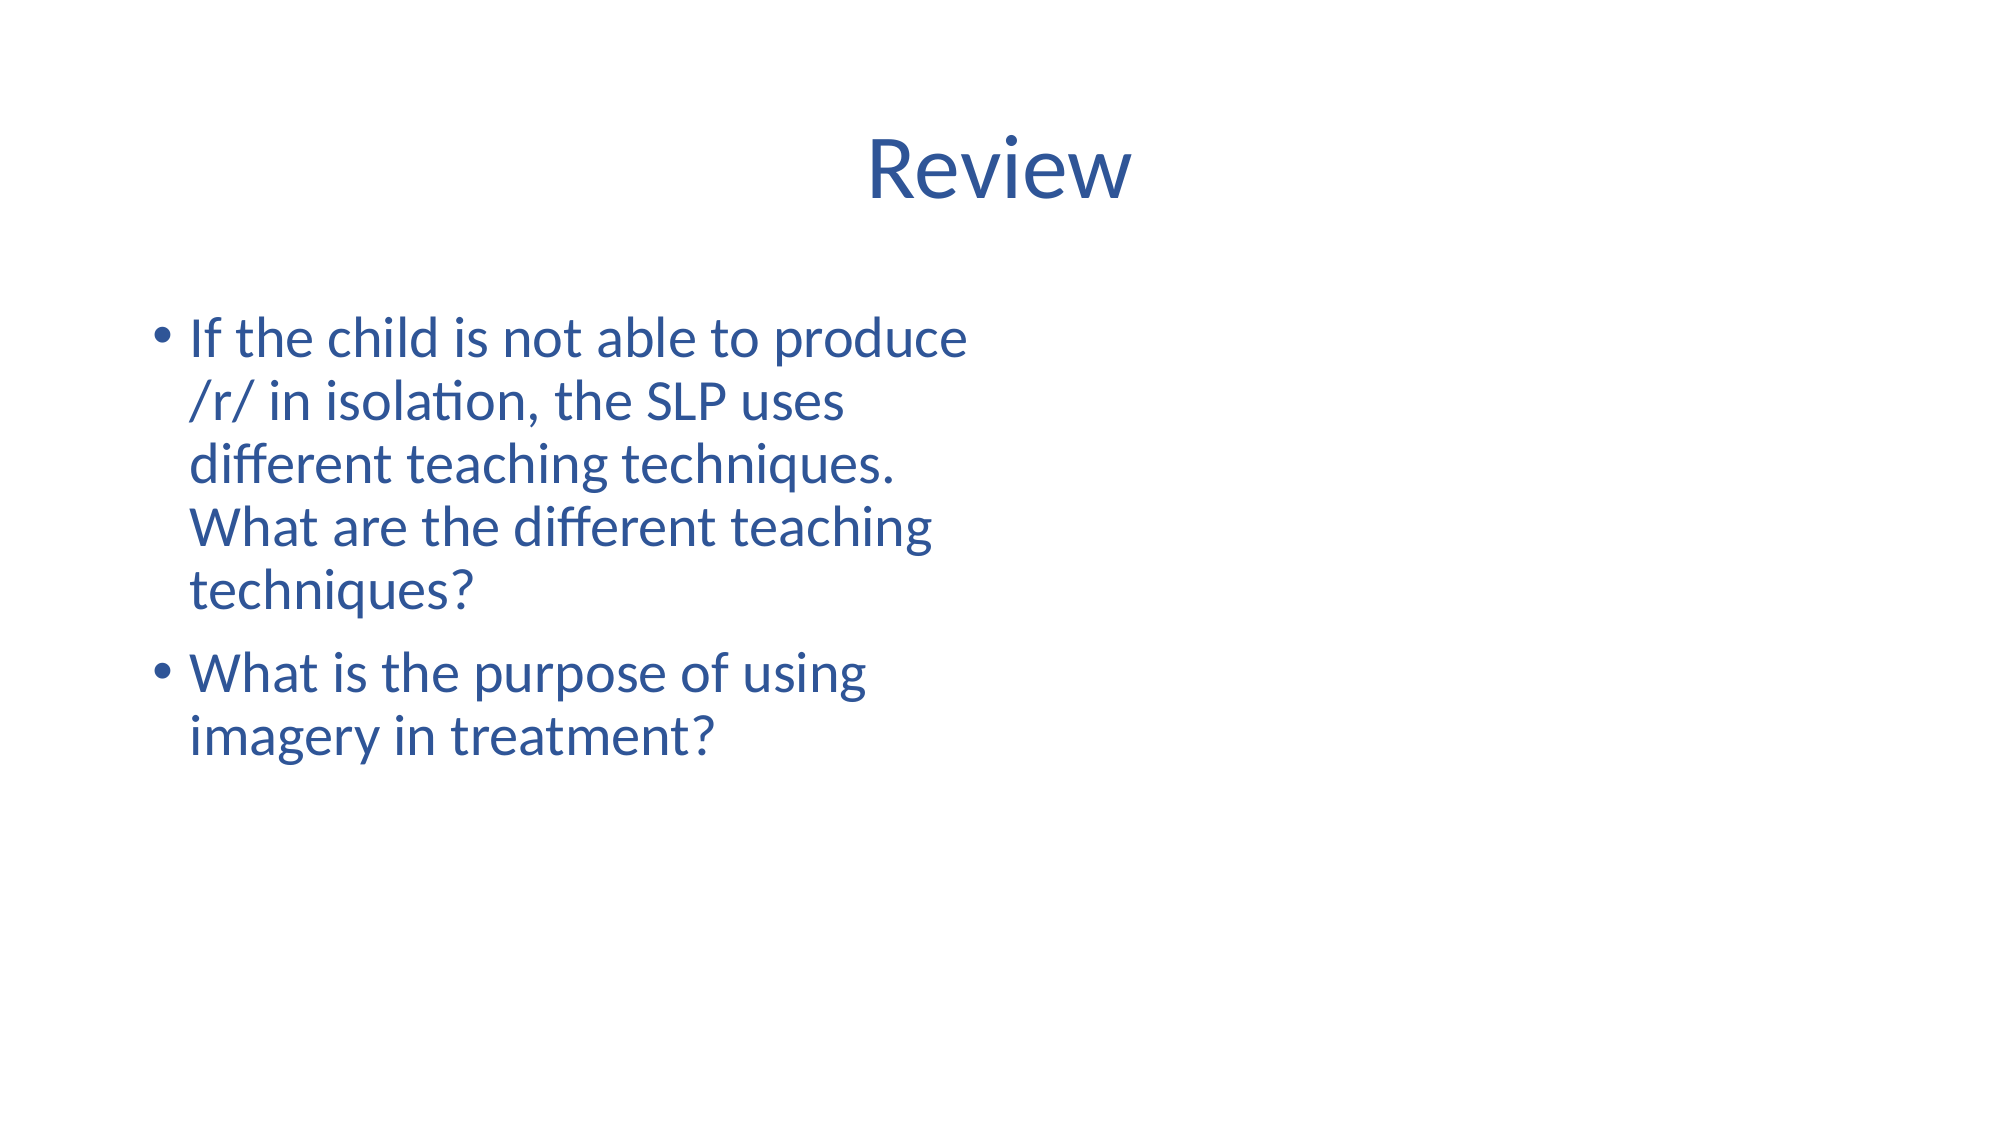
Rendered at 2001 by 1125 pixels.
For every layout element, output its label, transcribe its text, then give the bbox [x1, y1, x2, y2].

list If the child is not able to produce /r/ in isolation, the SLP uses different teaching techniques. What are the different teaching techniques? What is the purpose of using imagery in treatment? [137, 299, 988, 1014]
title Review [137, 59, 1863, 278]
